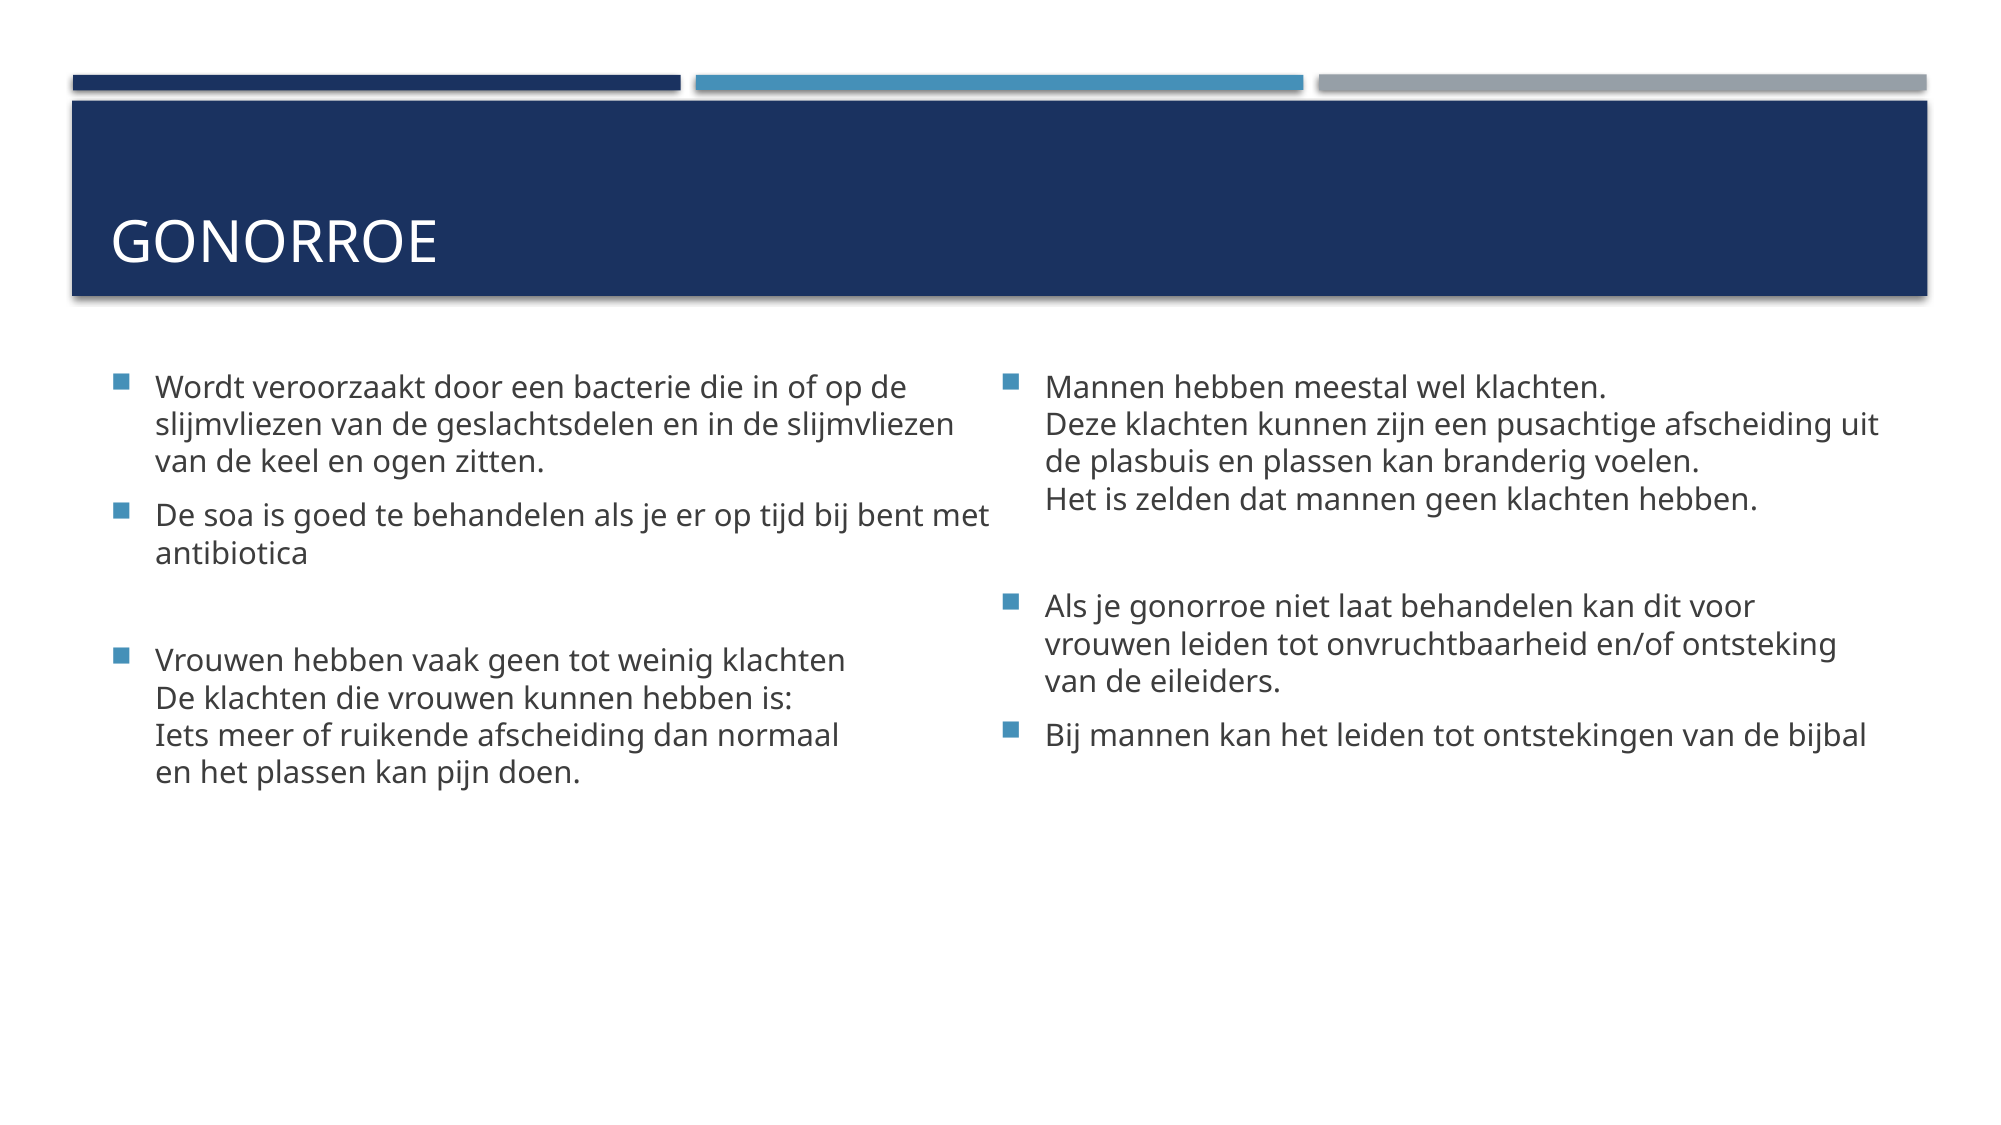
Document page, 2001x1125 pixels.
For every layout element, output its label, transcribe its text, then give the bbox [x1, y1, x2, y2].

list Wordt veroorzaakt door een bacterie die in of op de slijmvliezen van de geslachtsdelen en in de slijmvliezen van de keel en ogen zitten. De soa is goed te behandelen als je er op tijd bij bent met antibiotica Vrouwen hebben vaak geen tot weinig klachten De klachten die vrouwen kunnen hebben is: Iets meer of ruikende afscheiding dan normaal en het plassen kan pijn doen. Mannen hebben meestal wel klachten. Deze klachten kunnen zijn een pusachtige afscheiding uit de plasbuis en plassen kan branderig voelen. Het is zelden dat mannen geen klachten hebben. Als je gonorroe niet laat behandelen kan dit voor vrouwen leiden tot onvruchtbaarheid en/of ontsteking van de eileiders. Bij mannen kan het leiden tot ontstekingen van de bijbal [95, 357, 1905, 962]
title Gonorroe [95, 115, 1905, 282]
